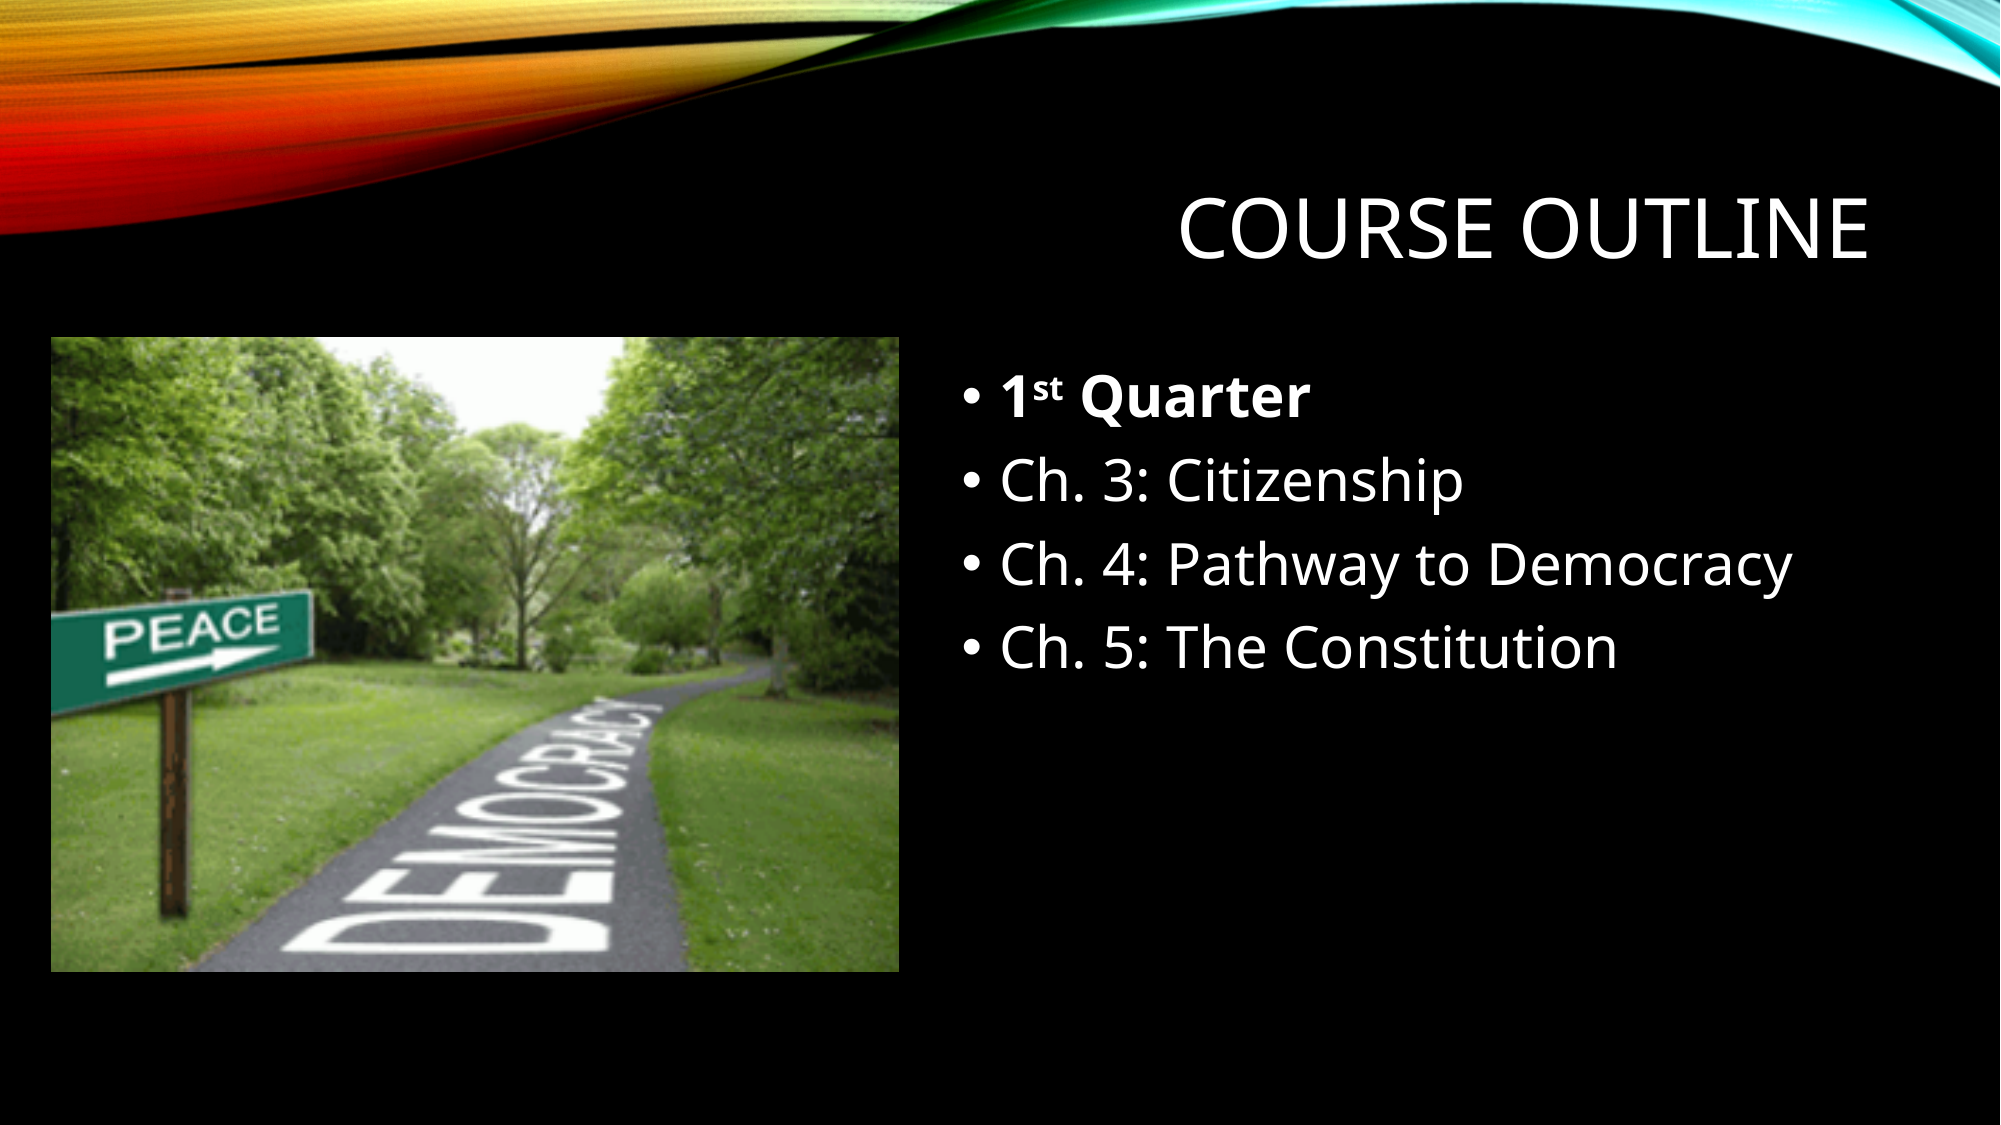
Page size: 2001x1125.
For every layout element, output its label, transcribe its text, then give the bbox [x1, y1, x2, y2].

title Course outline [474, 125, 1888, 338]
list 1st Quarter Ch. 3: Citizenship Ch. 4: Pathway to Democracy Ch. 5: The Constitution [946, 360, 1971, 1081]
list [51, 337, 899, 972]
picture [0, 0, 2000, 237]
